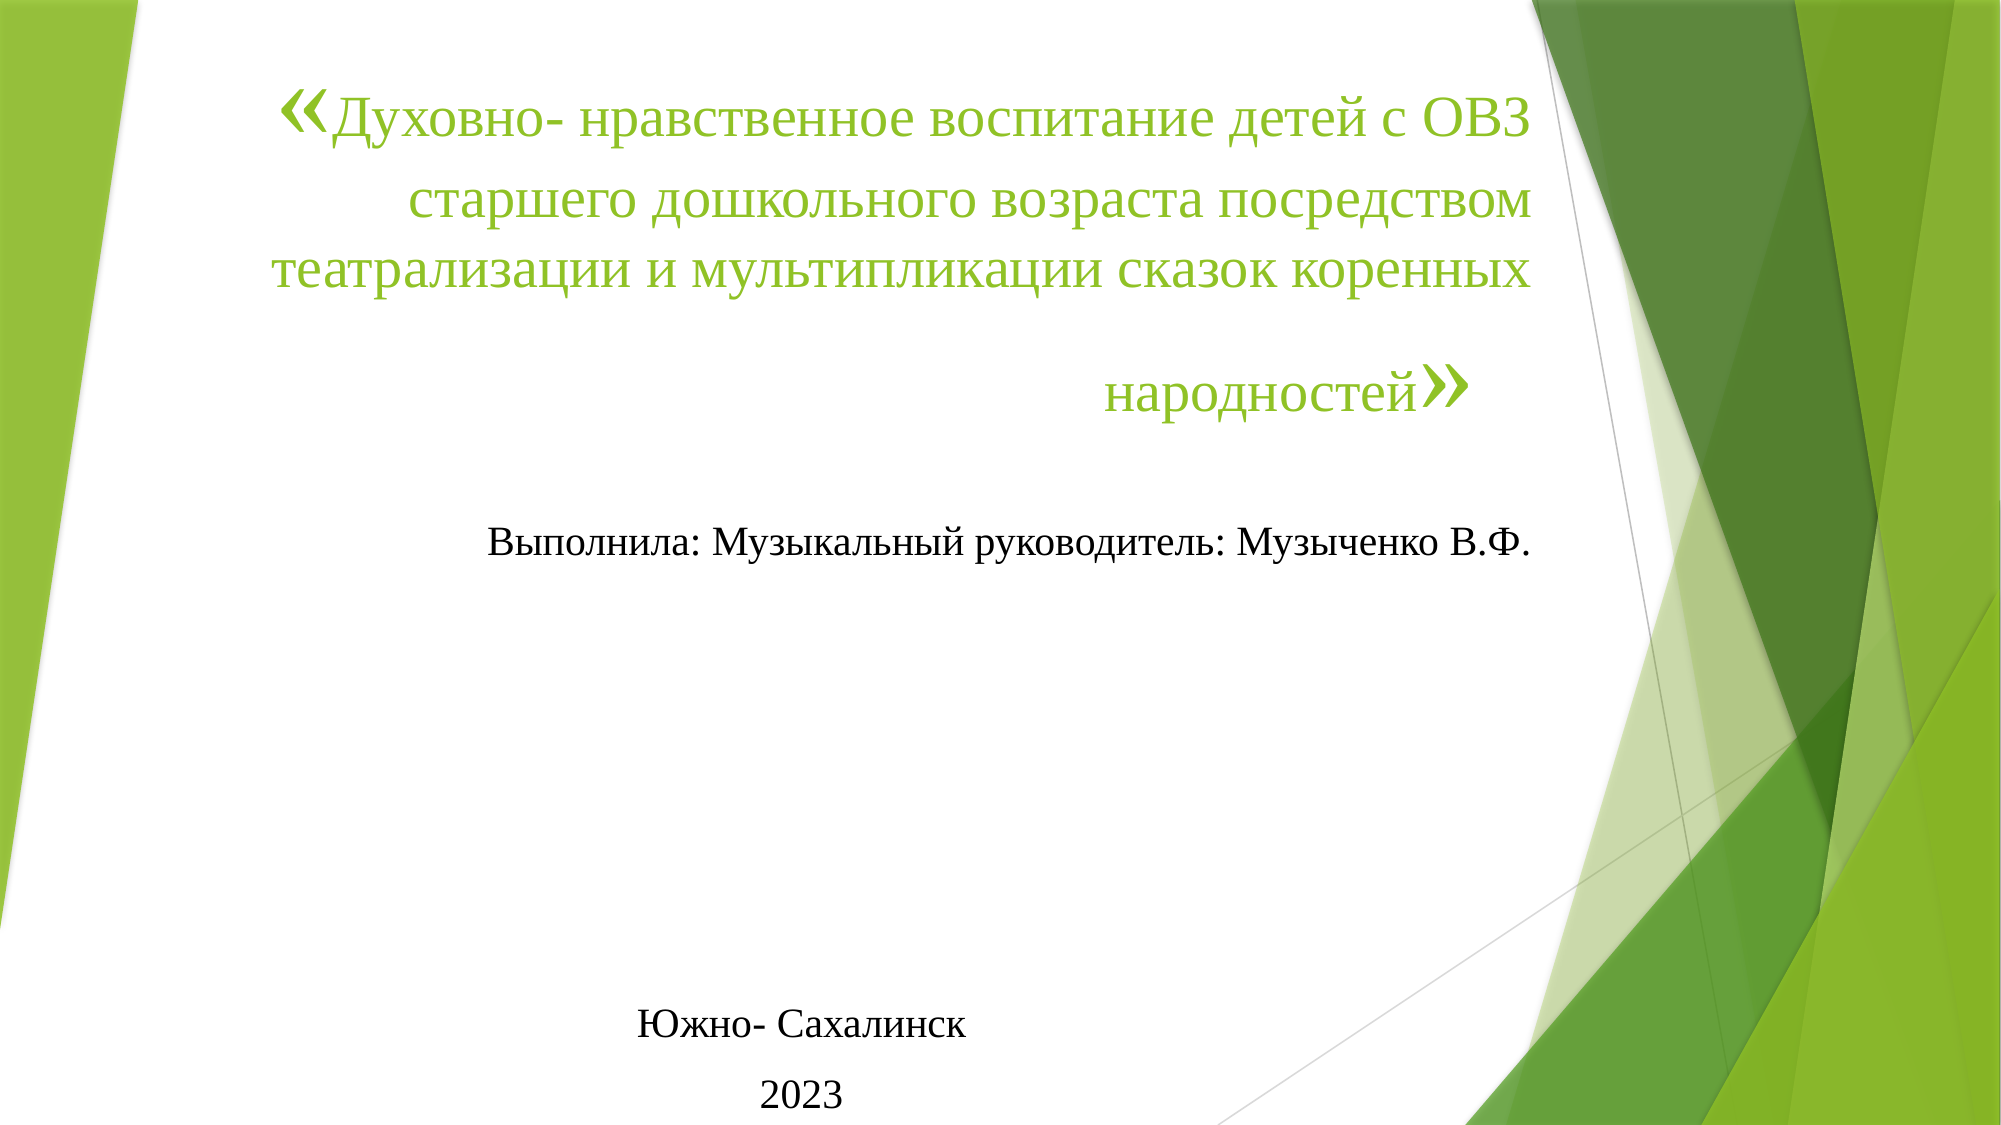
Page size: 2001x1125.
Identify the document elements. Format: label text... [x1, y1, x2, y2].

text_box Южно- Сахалинск 2023 [579, 988, 1024, 1093]
subtitle Выполнила: Музыкальный руководитель: Музыченко В.Ф. [272, 506, 1547, 687]
title «Духовно- нравственное воспитание детей с ОВЗ старшего дошкольного возраста посредством театрализации и мультипликации сказок коренных народностей» [247, 45, 1548, 442]
